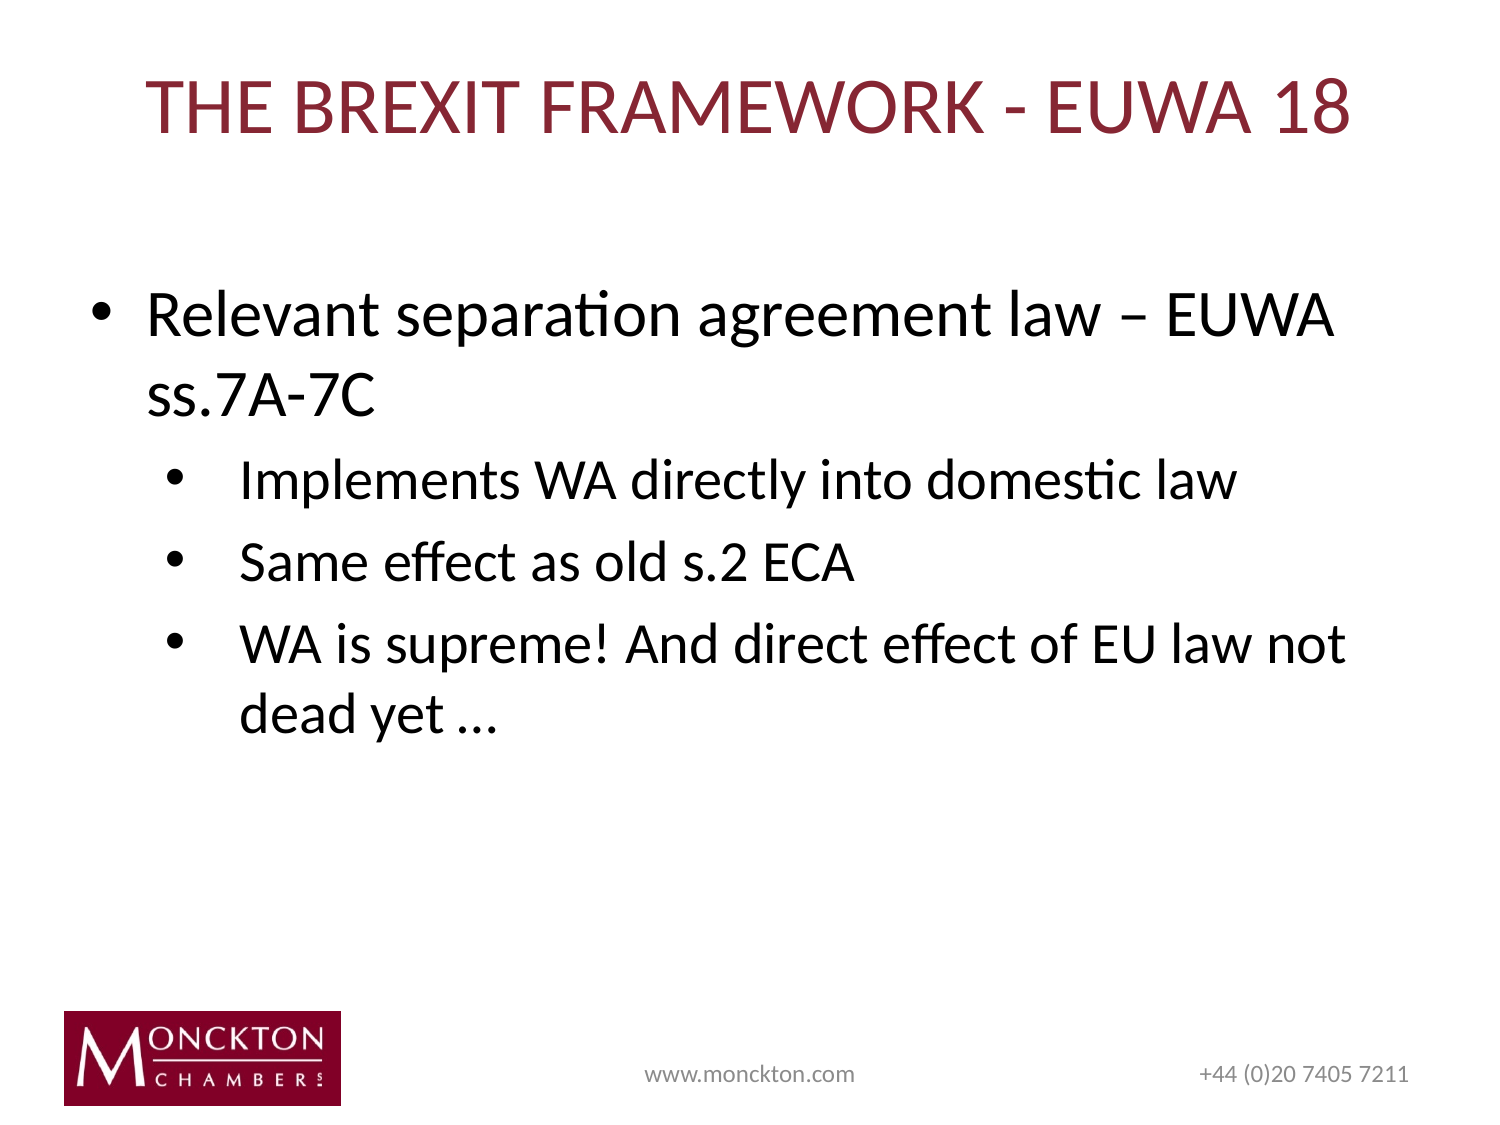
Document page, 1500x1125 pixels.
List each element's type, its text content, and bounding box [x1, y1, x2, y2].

picture [64, 1011, 341, 1106]
slide_number +44 (0)20 7405 7211 [1074, 1042, 1425, 1103]
title THE BREXIT FRAMEWORK - EUWA 18 [75, 45, 1425, 233]
list Relevant separation agreement law – EUWA ss.7A-7C Implements WA directly into domestic law Same effect as old s.2 ECA WA is supreme! And direct effect of EU law not dead yet … [75, 262, 1425, 1005]
footer www.monckton.com [512, 1042, 988, 1103]
